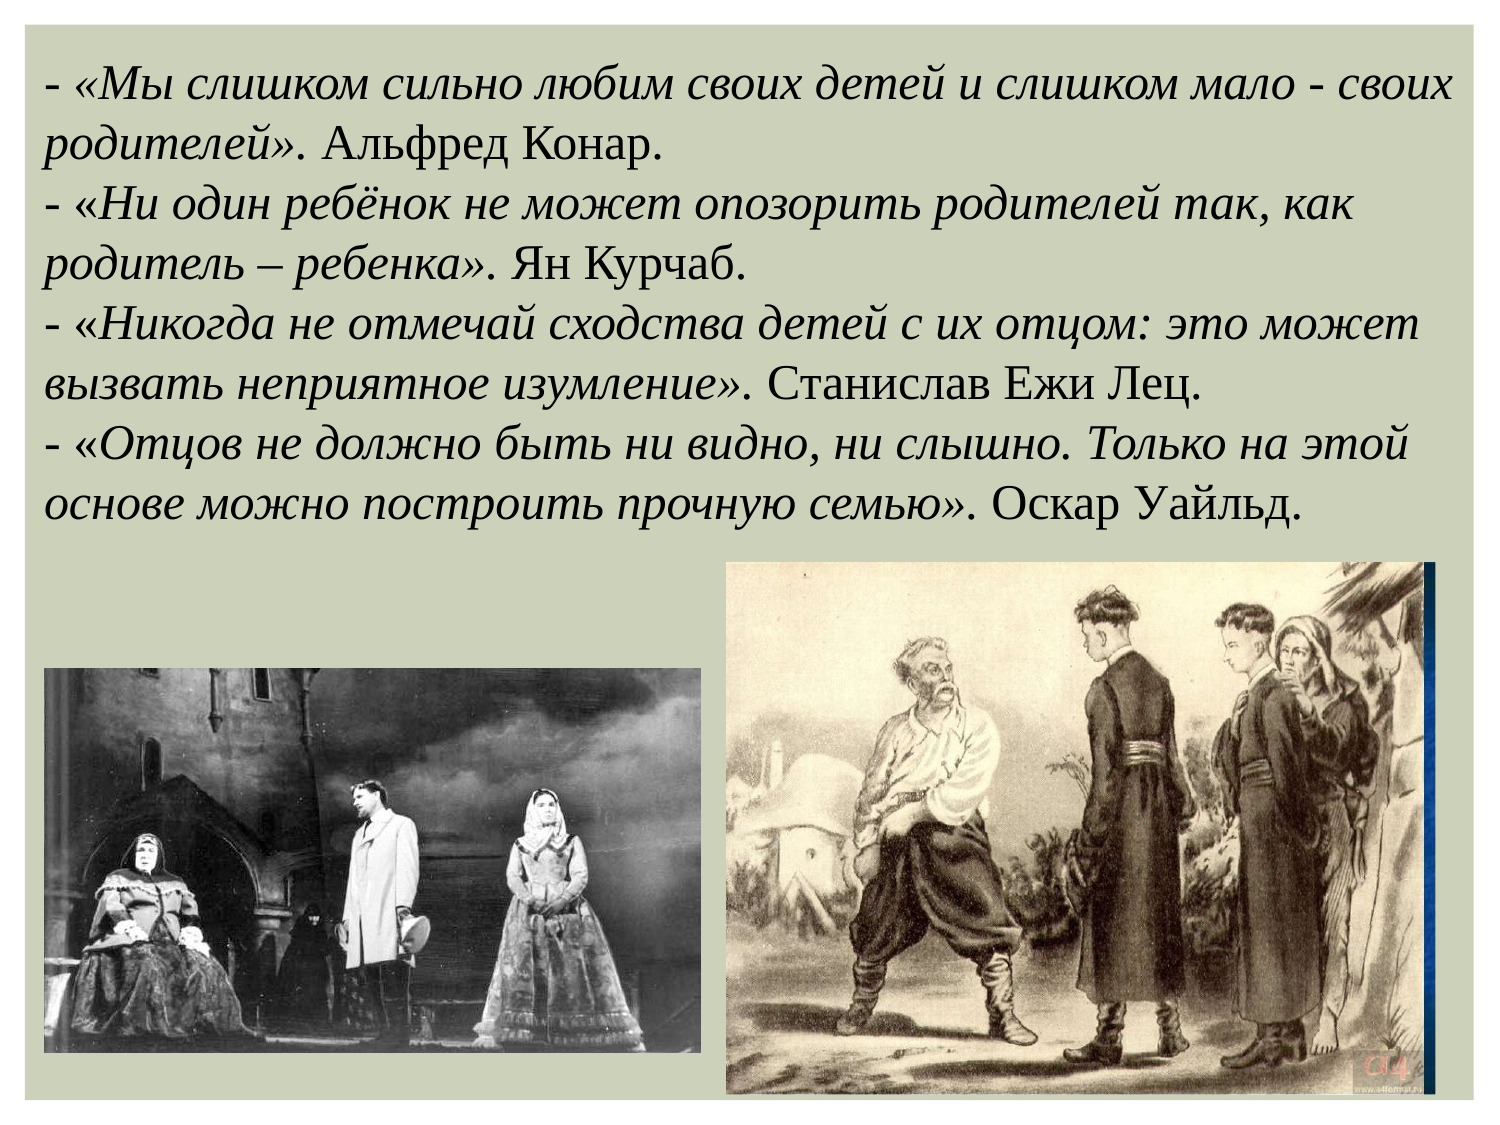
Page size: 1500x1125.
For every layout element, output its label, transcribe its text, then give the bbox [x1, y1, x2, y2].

picture [726, 562, 1436, 1095]
text_box - «Мы слишком сильно любим своих детей и слишком мало - своих родителей». Альфред Конар. - «Ни один ребёнок не может опозорить родителей так, как родитель – ребенка». Ян Курчаб. - «Никогда не отмечай сходства детей с их отцом: это может вызвать неприятное изумление». Станислав Ежи Лец. - «Отцов не должно быть ни видно, ни слышно. Только на этой основе можно построить прочную семью». Оскар Уайльд. [29, 42, 1471, 538]
picture [44, 668, 701, 1054]
